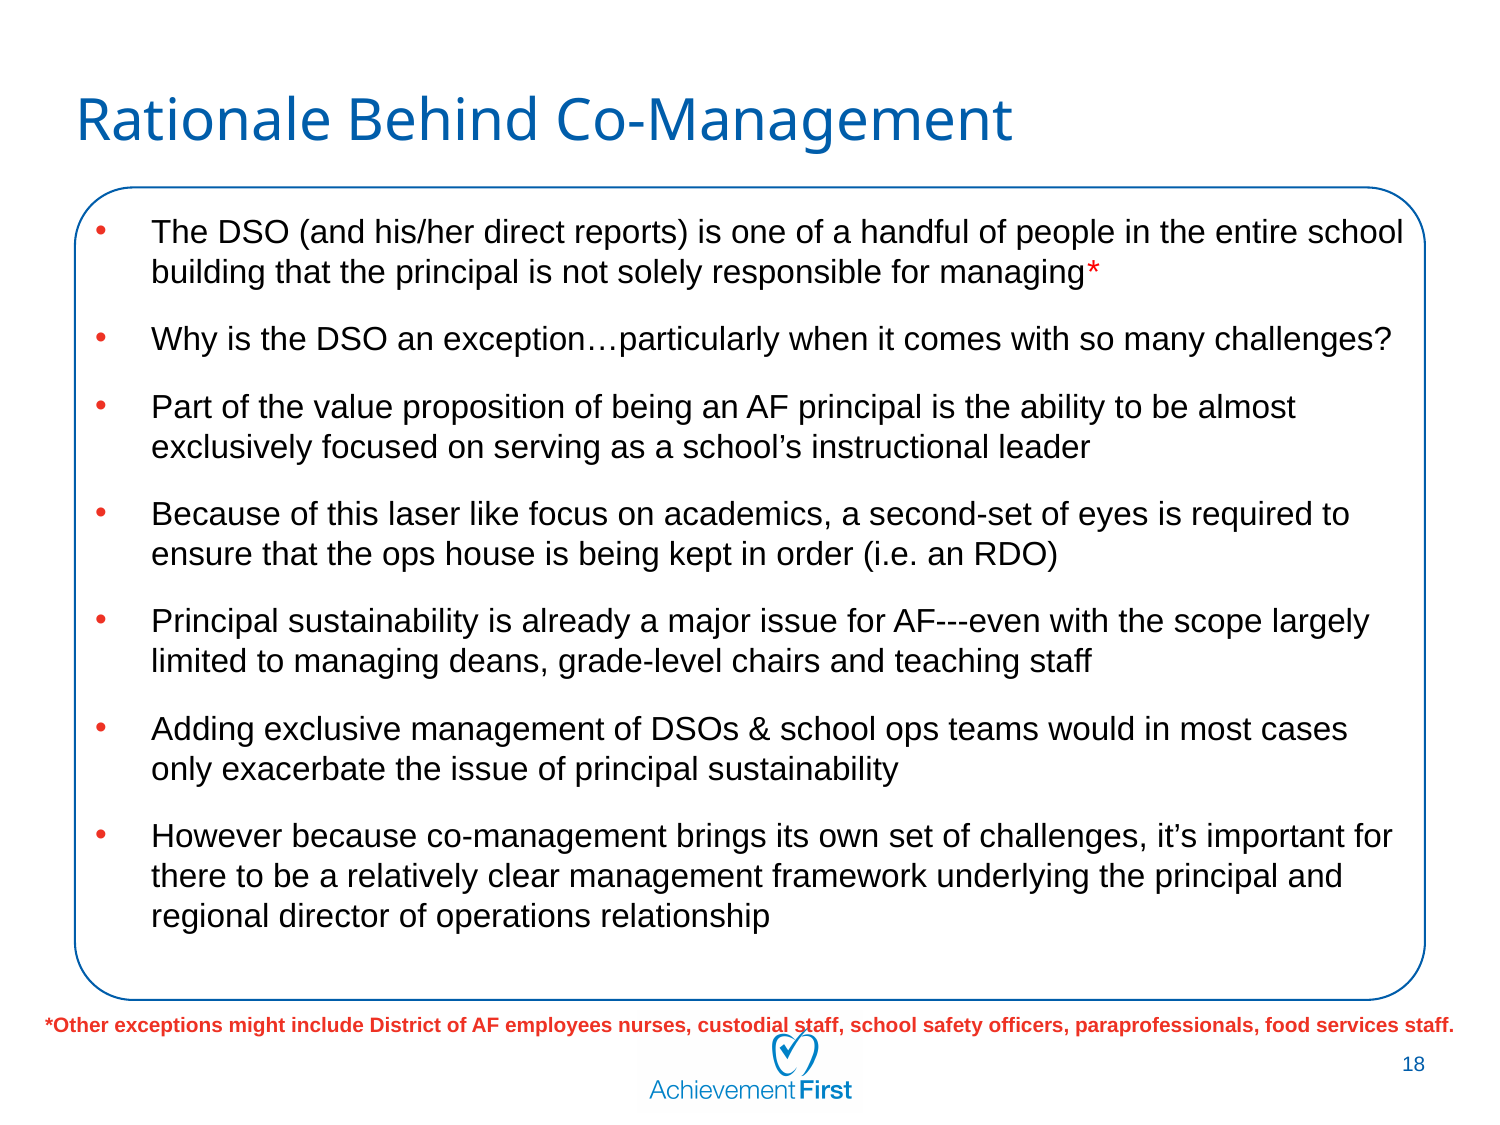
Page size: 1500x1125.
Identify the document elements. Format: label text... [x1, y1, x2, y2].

slide_number 18 [1074, 1045, 1426, 1103]
picture [637, 1045, 863, 1113]
text_box *Other exceptions might include District of AF employees nurses, custodial staff, school safety officers, paraprofessionals, food services staff. [0, 1004, 1500, 1045]
list The DSO (and his/her direct reports) is one of a handful of people in the entire school building that the principal is not solely responsible for managing* Why is the DSO an exception…particularly when it comes with so many challenges? Part of the value proposition of being an AF principal is the ability to be almost exclusively focused on serving as a school’s instructional leader Because of this laser like focus on academics, a second-set of eyes is required to ensure that the ops house is being kept in order (i.e. an RDO) Principal sustainability is already a major issue for AF---even with the scope largely limited to managing deans, grade-level chairs and teaching staff Adding exclusive management of DSOs & school ops teams would in most cases only exacerbate the issue of principal sustainability However because co-management brings its own set of challenges, it’s important for there to be a relatively clear management framework underlying the principal and regional director of operations relationship [49, 187, 1426, 1004]
title Rationale Behind Co-Management [74, 74, 1426, 176]
